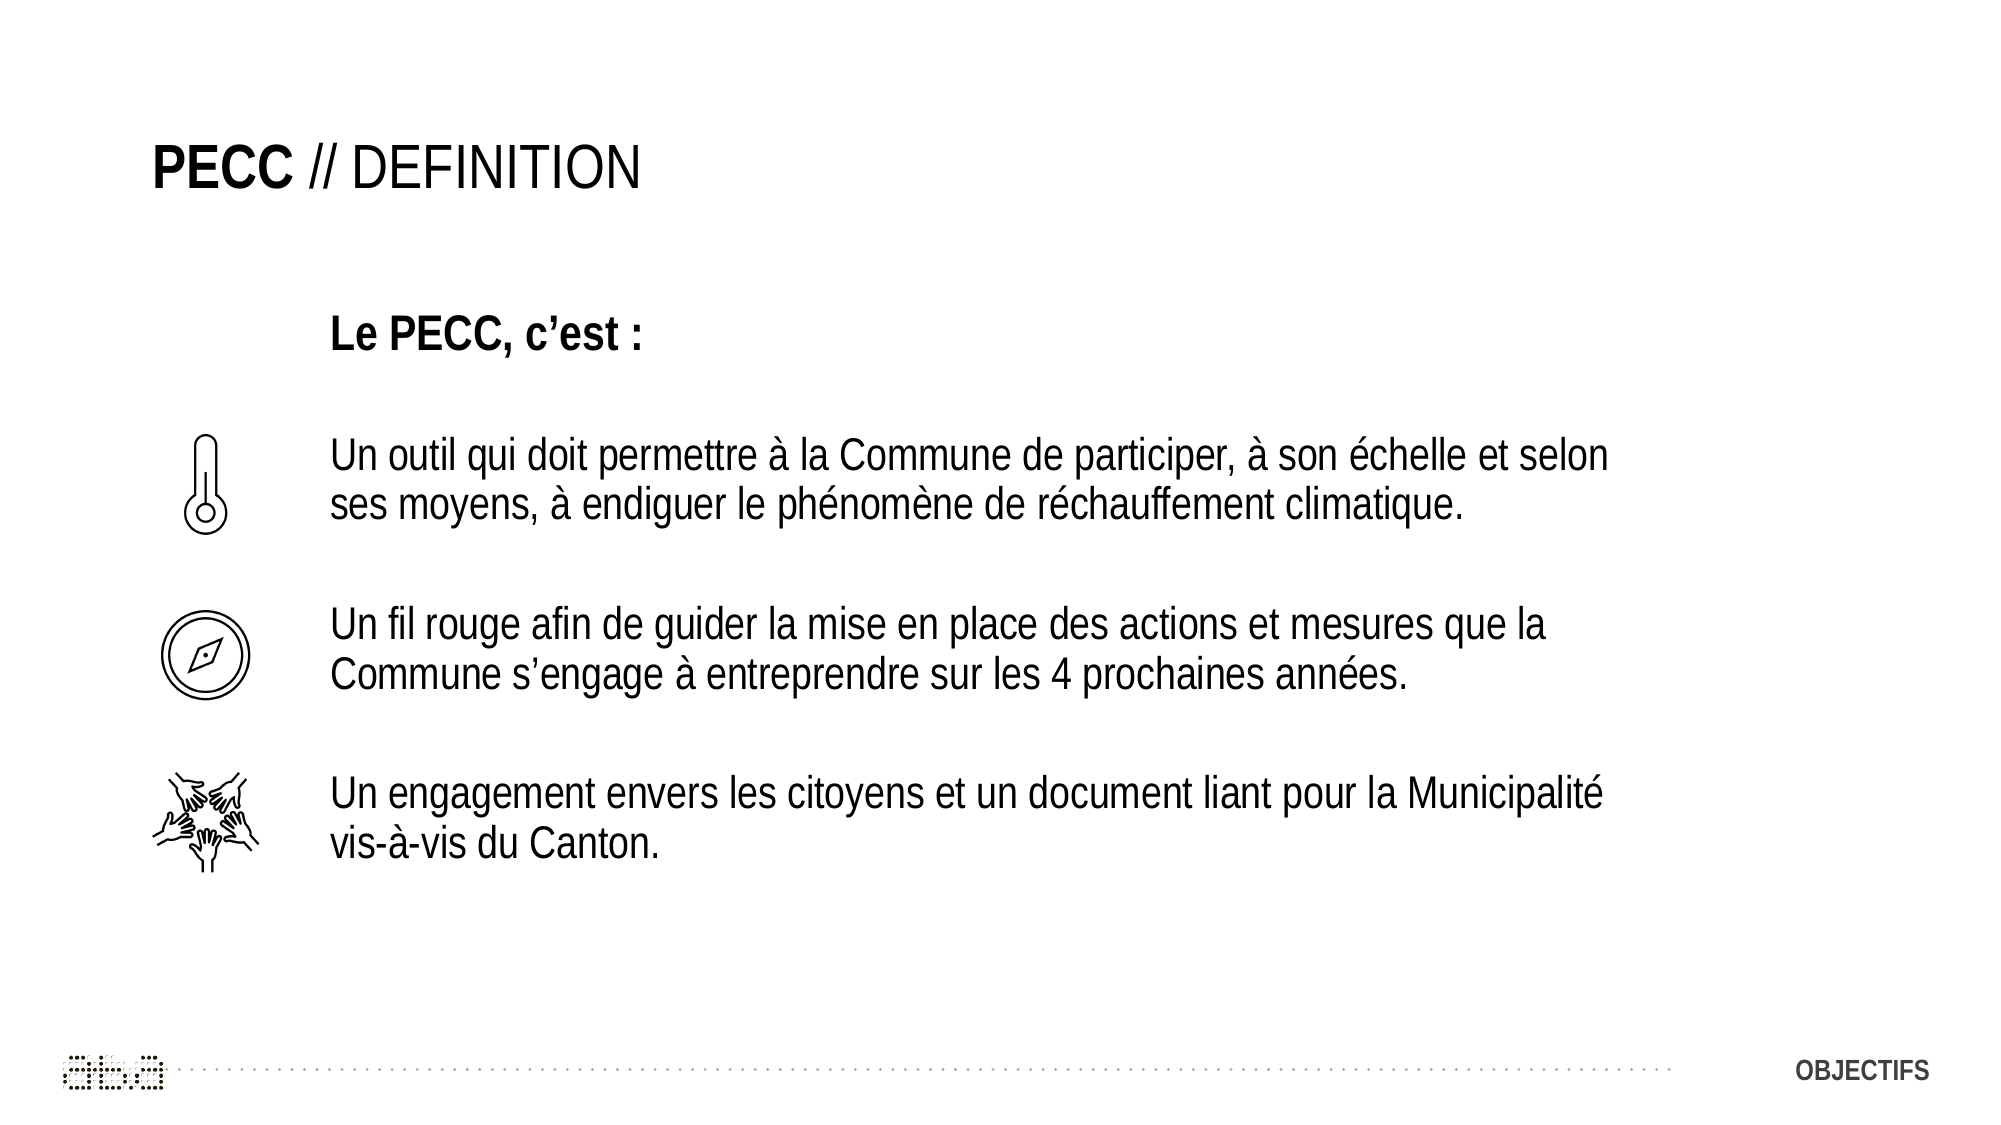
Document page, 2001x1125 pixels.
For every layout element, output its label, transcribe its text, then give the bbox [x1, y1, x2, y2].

list Le PECC, c’est : Un outil qui doit permettre à la Commune de participer, à son échelle et selon ses moyens, à endiguer le phénomène de réchauffement climatique. Un fil rouge afin de guider la mise en place des actions et mesures que la Commune s’engage à entreprendre sur les 4 prochaines années. Un engagement envers les citoyens et un document liant pour la Municipalité vis-à-vis du Canton. [239, 299, 1671, 1014]
picture [149, 598, 263, 712]
title PECC // DEFINITION [137, 59, 1863, 278]
text_box OBJECTIFS [1408, 995, 1946, 1125]
picture [149, 765, 263, 879]
picture [59, 1050, 166, 1093]
picture [149, 427, 263, 541]
